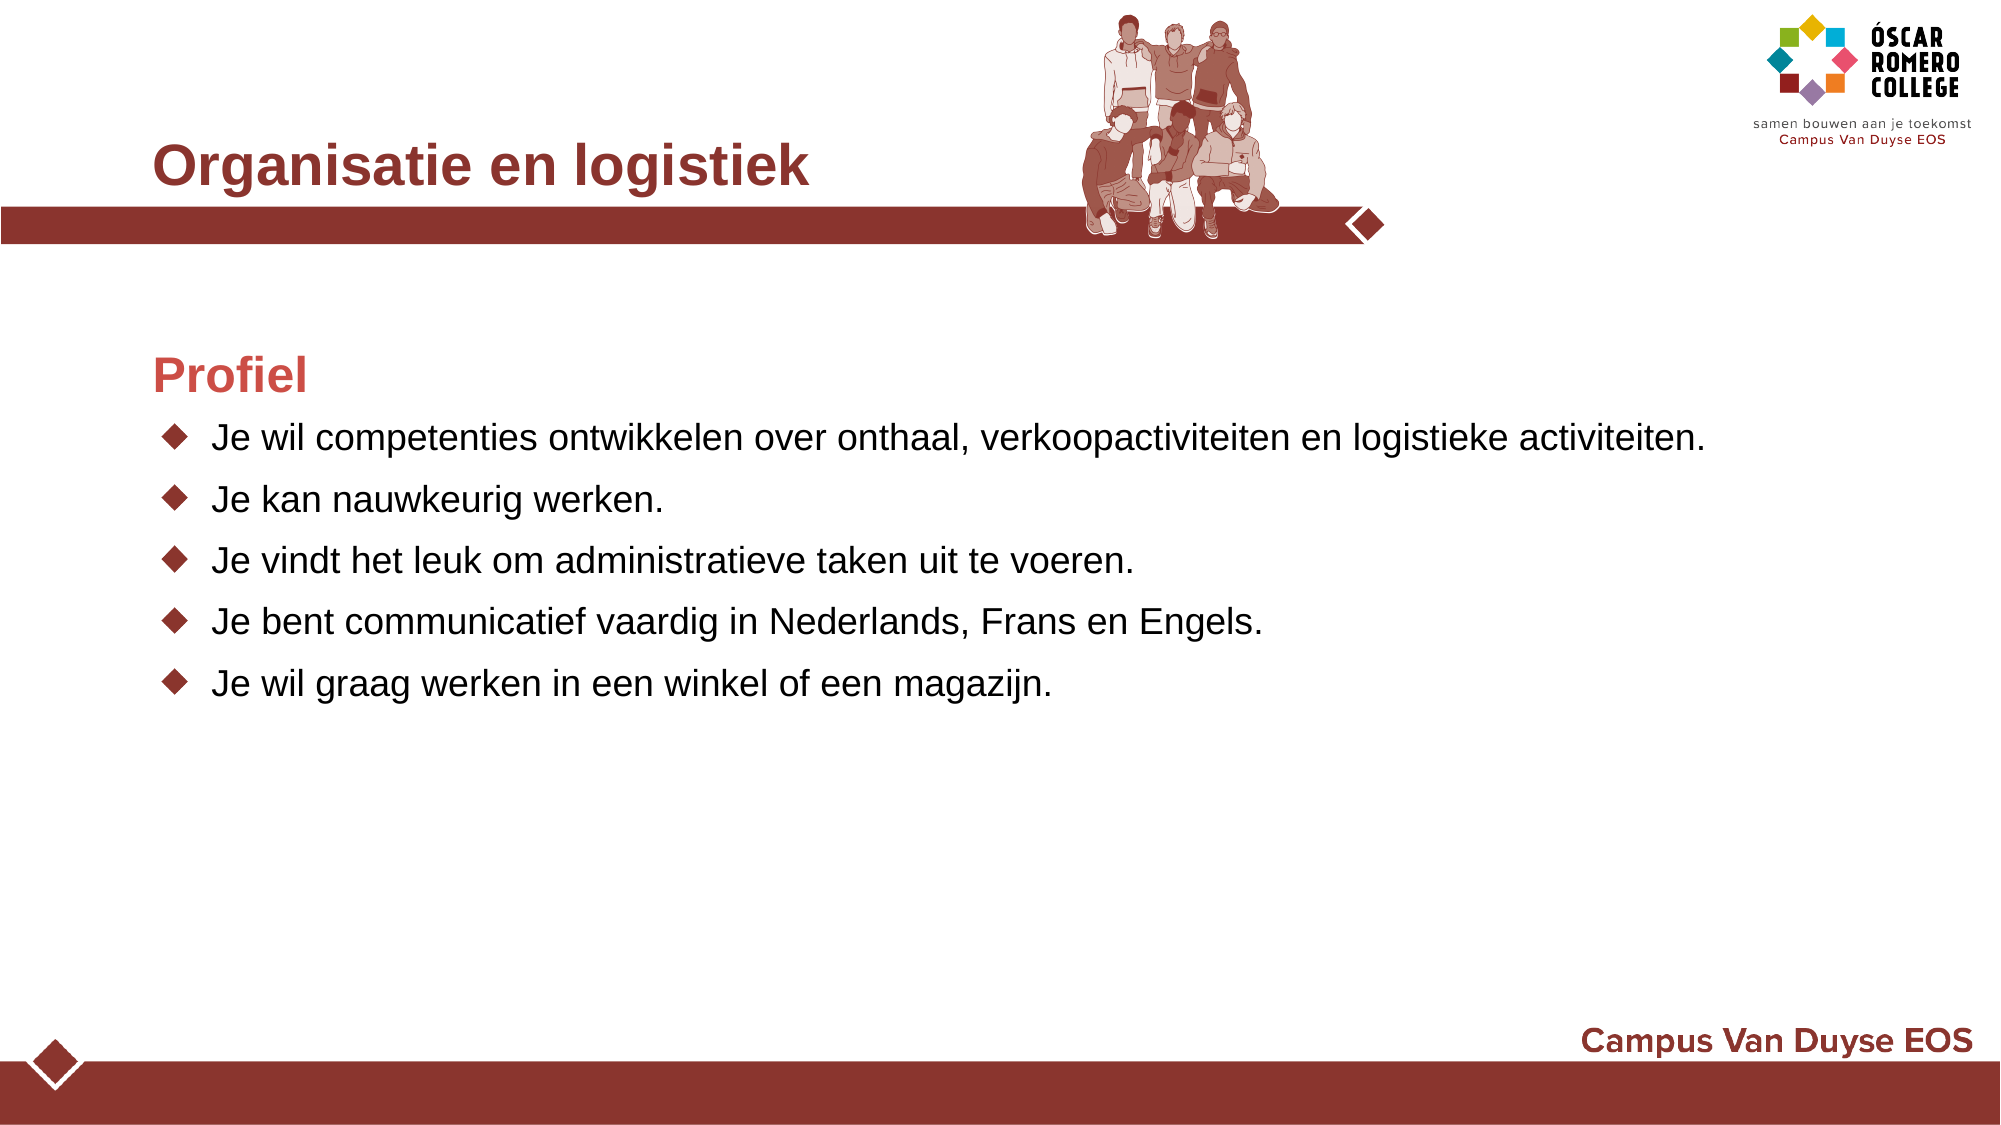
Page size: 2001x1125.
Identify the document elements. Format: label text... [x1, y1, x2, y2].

picture [161, 484, 188, 511]
picture [161, 607, 188, 634]
picture [1753, 14, 1972, 149]
list Profiel [137, 276, 1863, 410]
picture [161, 668, 188, 695]
picture [0, 1022, 2000, 1125]
list Je wil competenties ontwikkelen over onthaal, verkoopactiviteiten en logistieke activiteiten. Je kan nauwkeurig werken. Je vindt het leuk om administratieve taken uit te voeren. Je bent communicatief vaardig in Nederlands, Frans en Engels. Je wil graag werken in een winkel of een magazijn. [137, 410, 1928, 1016]
picture [161, 545, 188, 573]
text_box Organisatie en logistiek [137, 58, 1863, 276]
picture [161, 423, 188, 450]
picture [1081, 14, 1280, 58]
